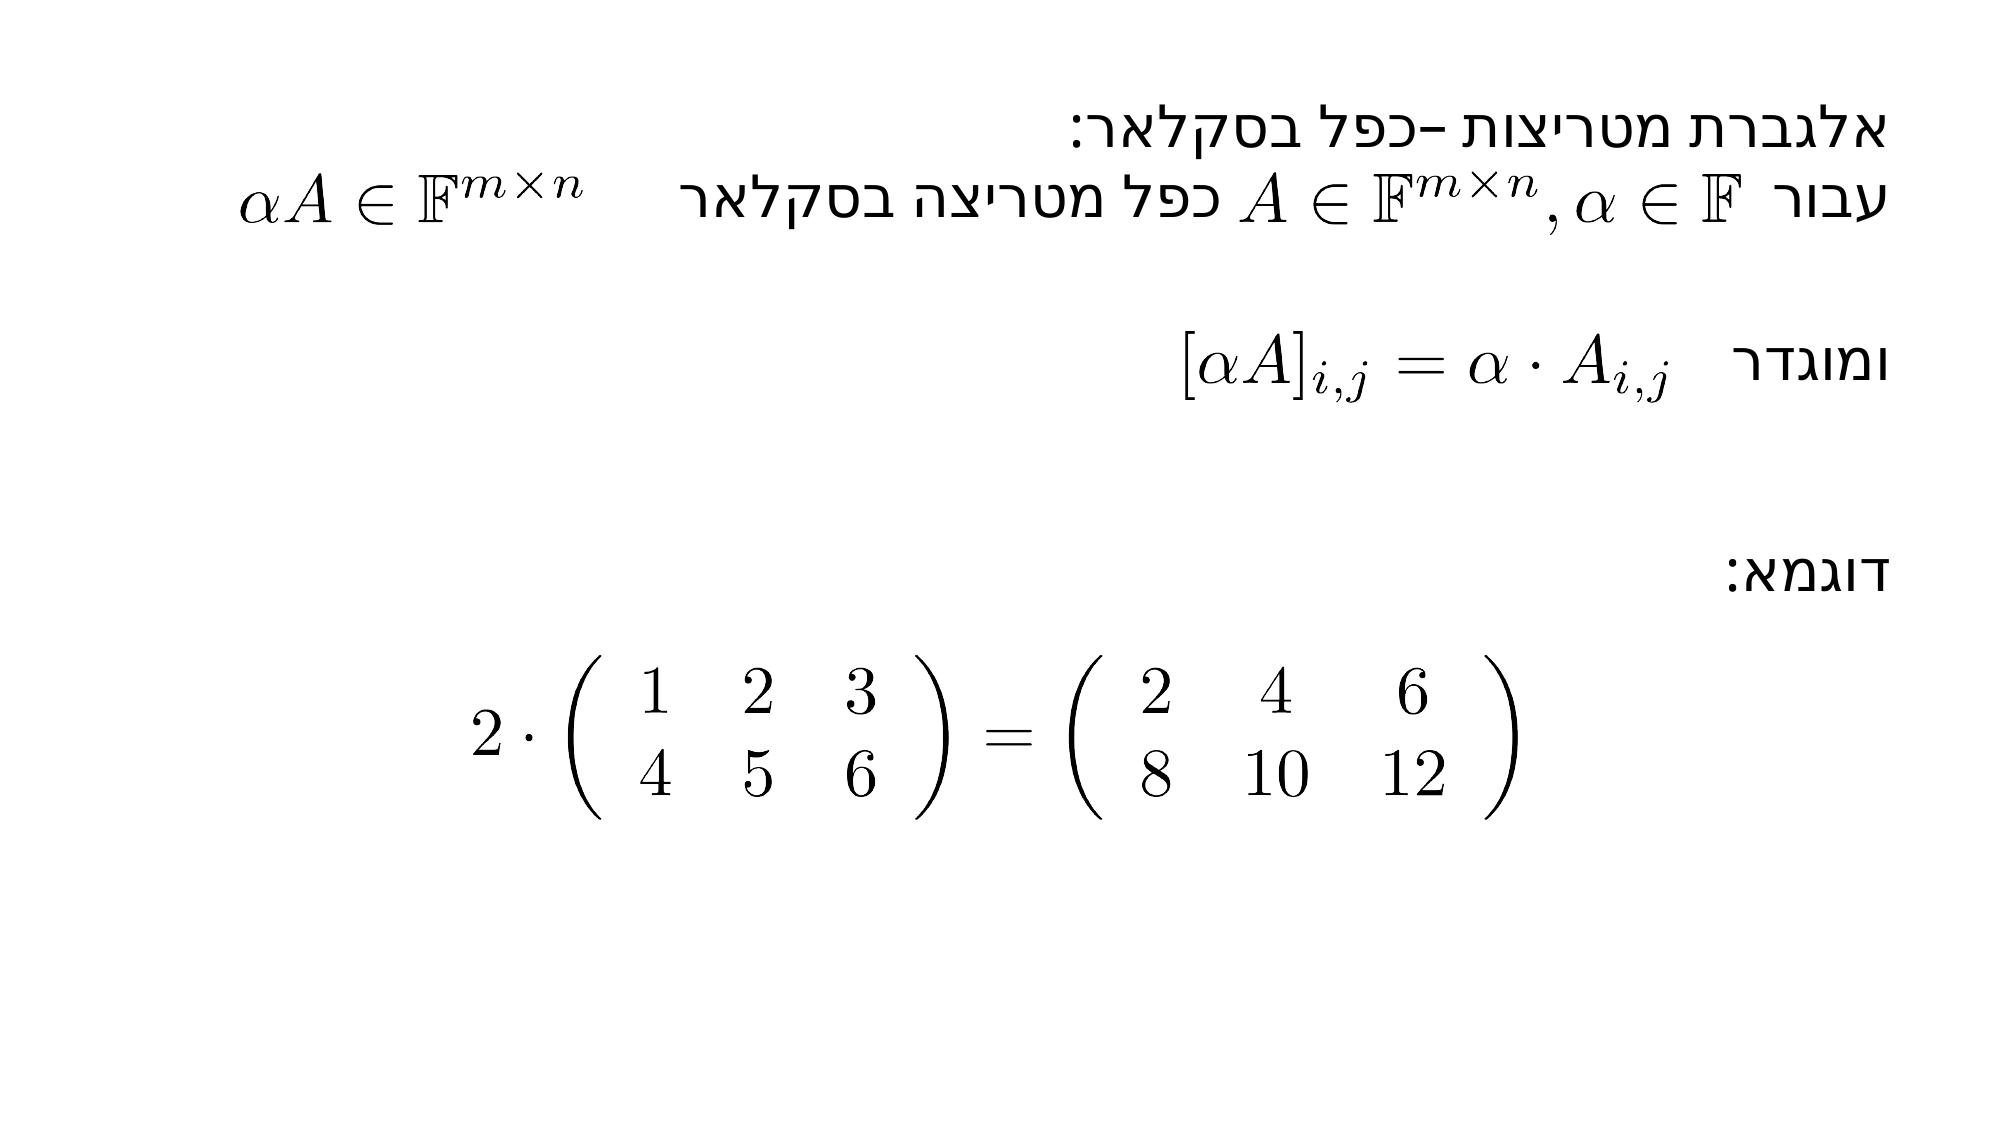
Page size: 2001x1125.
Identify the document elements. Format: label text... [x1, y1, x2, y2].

text_box ומוגדר [508, 314, 1906, 400]
picture [1239, 171, 1741, 235]
picture [240, 172, 583, 225]
picture [473, 655, 1518, 820]
text_box דוגמא: [508, 526, 1906, 611]
picture [1184, 330, 1668, 403]
text_box אלגברת מטריצות –כפל בסקלאר: עבור כפל מטריצה בסקלאר [508, 81, 1906, 237]
